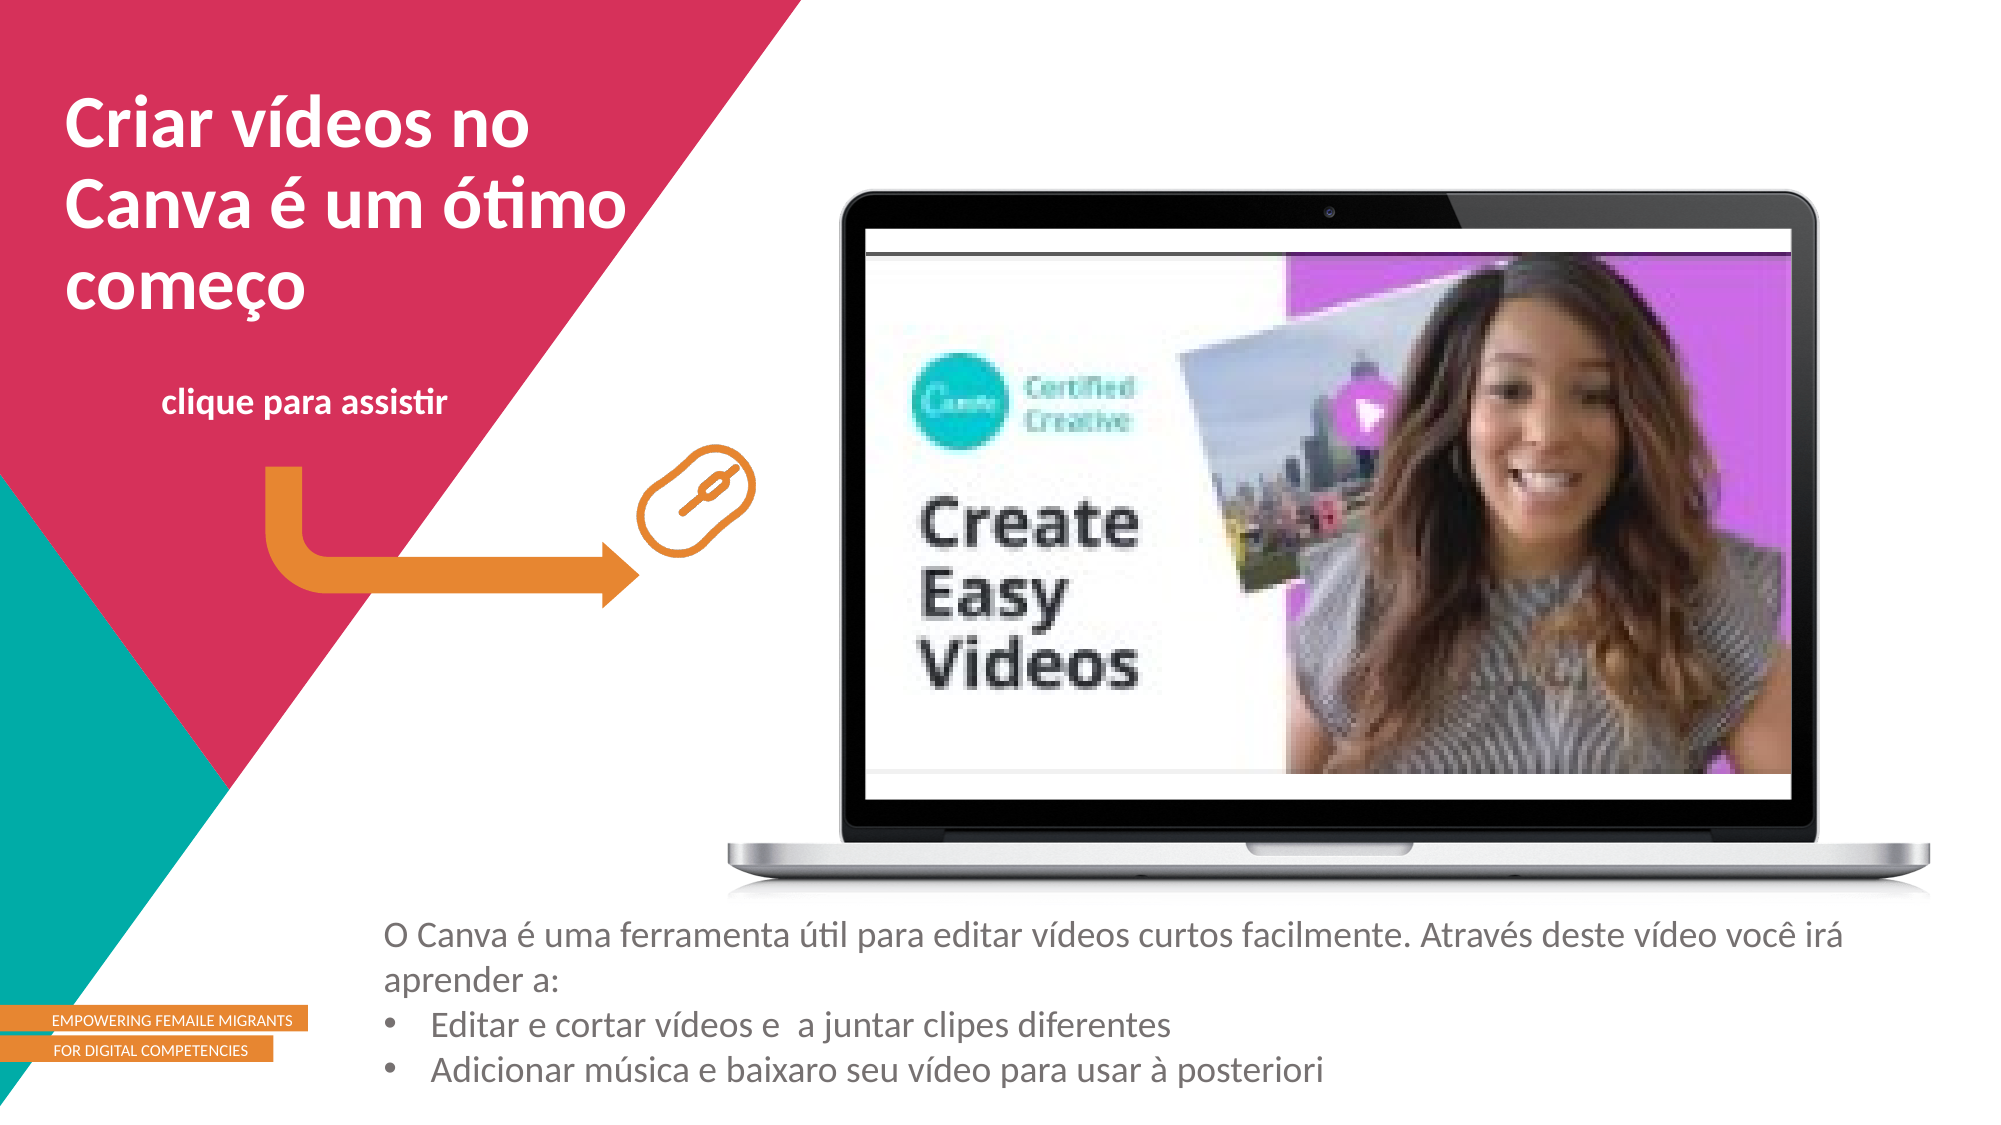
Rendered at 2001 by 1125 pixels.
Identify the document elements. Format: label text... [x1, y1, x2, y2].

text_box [865, 251, 1792, 775]
text_box clique para assistir [146, 369, 464, 430]
text_box [265, 466, 640, 609]
list Criar vídeos no Canva é um ótimo começo [50, 75, 664, 851]
text_box O Canva é uma ferramenta útil para editar vídeos curtos facilmente. Através deste vídeo você irá aprender a: Editar e cortar vídeos e a juntar clipes diferentes Adicionar música e baixaro seu vídeo para usar à posteriori [368, 902, 1874, 1097]
picture [591, 157, 1974, 951]
